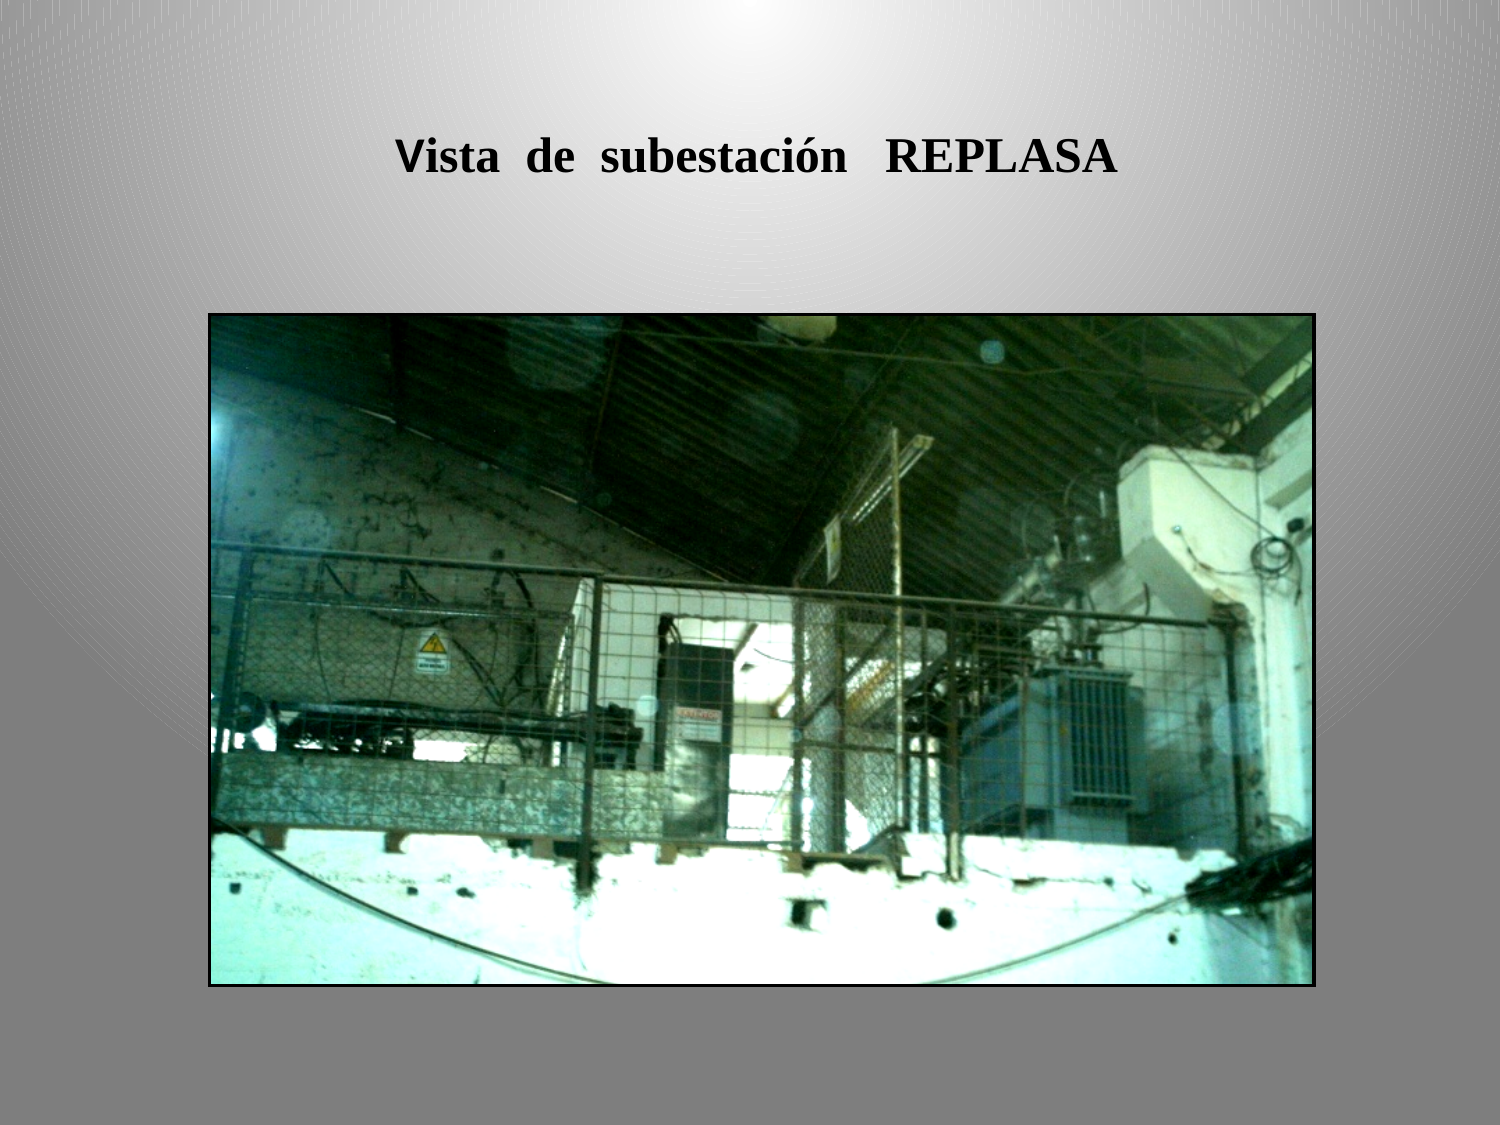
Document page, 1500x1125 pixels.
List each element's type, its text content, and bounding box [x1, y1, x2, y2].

picture [210, 316, 1313, 985]
title Vista de subestación REPLASA [82, 58, 1432, 247]
